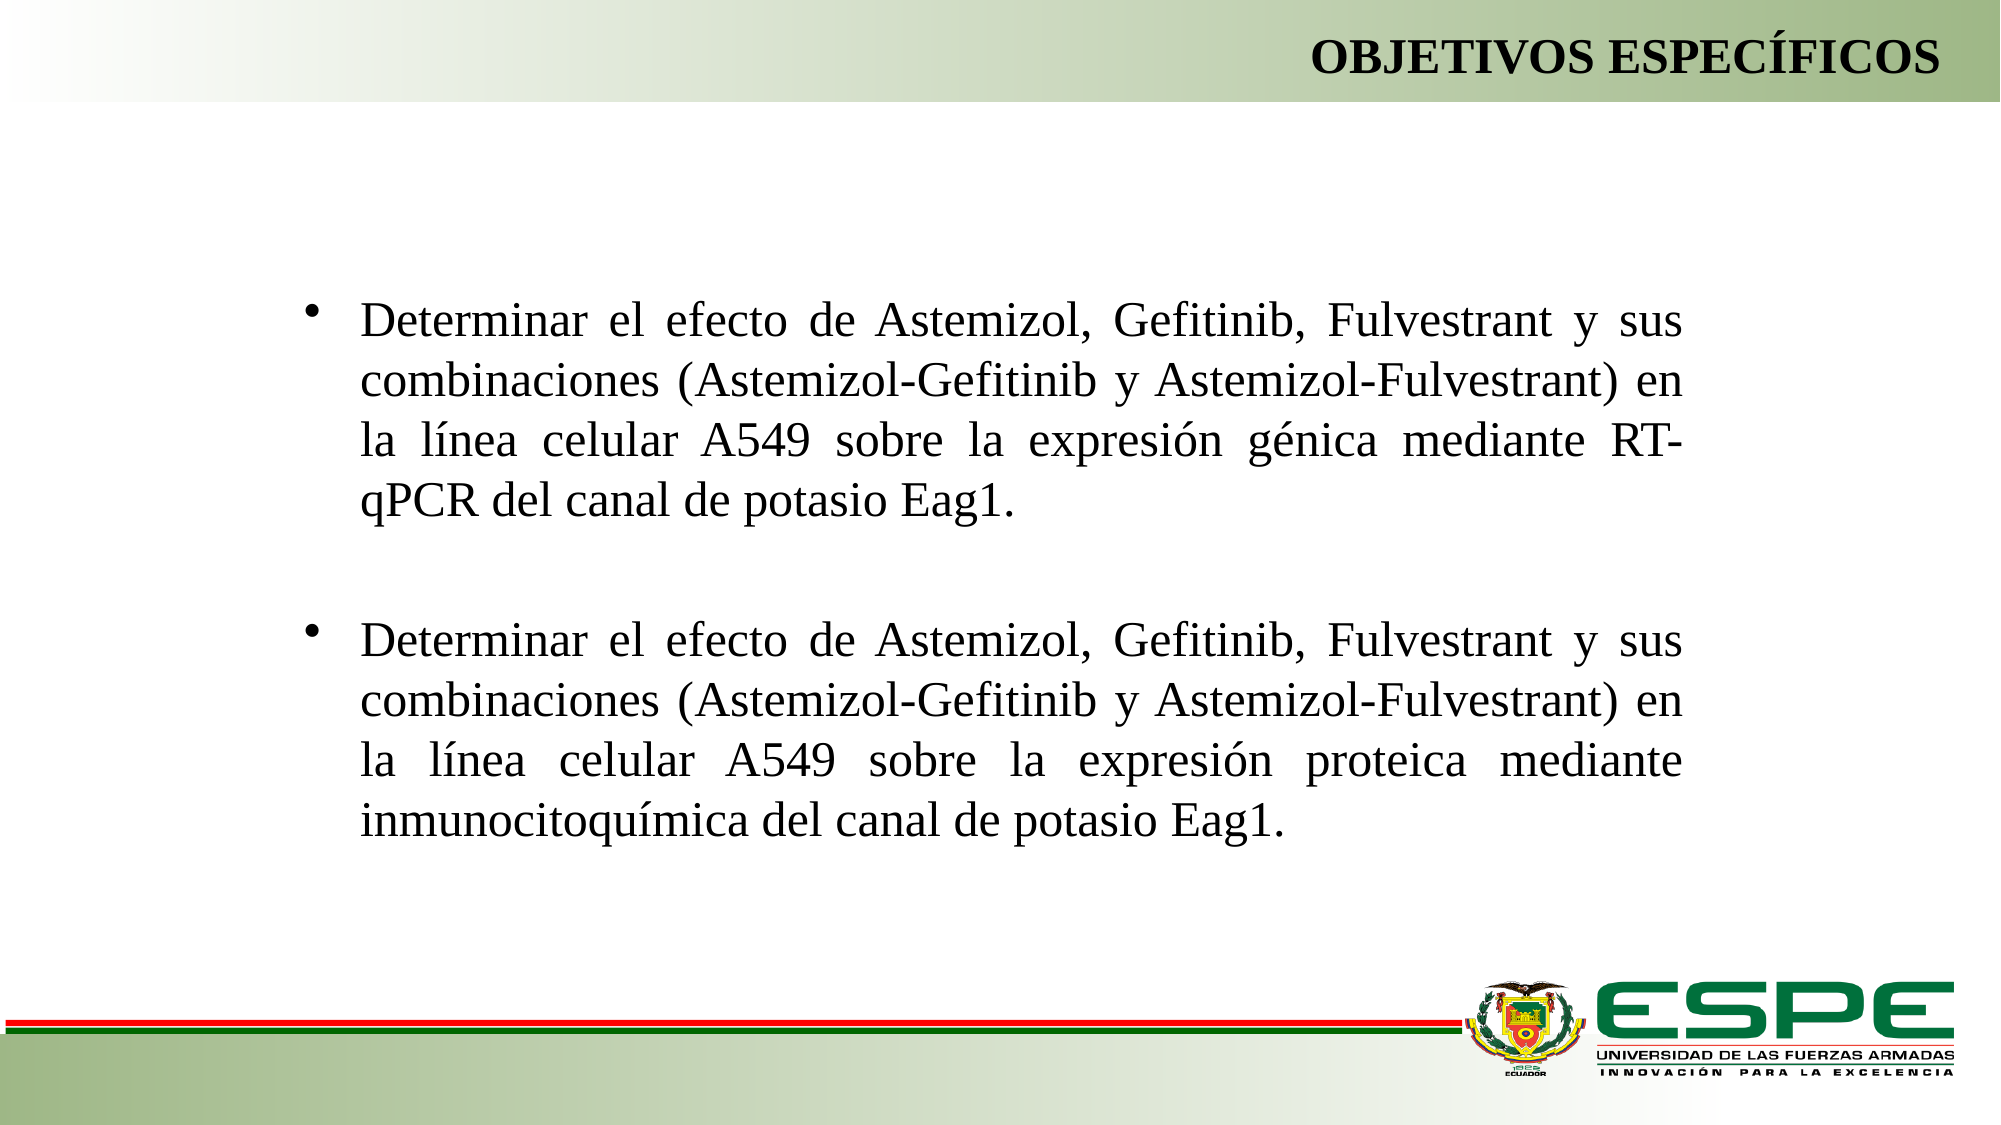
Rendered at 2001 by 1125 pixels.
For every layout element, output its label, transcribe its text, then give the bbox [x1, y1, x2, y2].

text_box Determinar el efecto de Astemizol, Gefitinib, Fulvestrant y sus combinaciones (Astemizol-Gefitinib y Astemizol-Fulvestrant) en la línea celular A549 sobre la expresión génica mediante RT-qPCR del canal de potasio Eag1. Determinar el efecto de Astemizol, Gefitinib, Fulvestrant y sus combinaciones (Astemizol-Gefitinib y Astemizol-Fulvestrant) en la línea celular A549 sobre la expresión proteica mediante inmunocitoquímica del canal de potasio Eag1. [288, 279, 1700, 916]
picture [1465, 981, 1954, 1076]
text_box OBJETIVOS ESPECÍFICOS [156, 15, 1957, 204]
